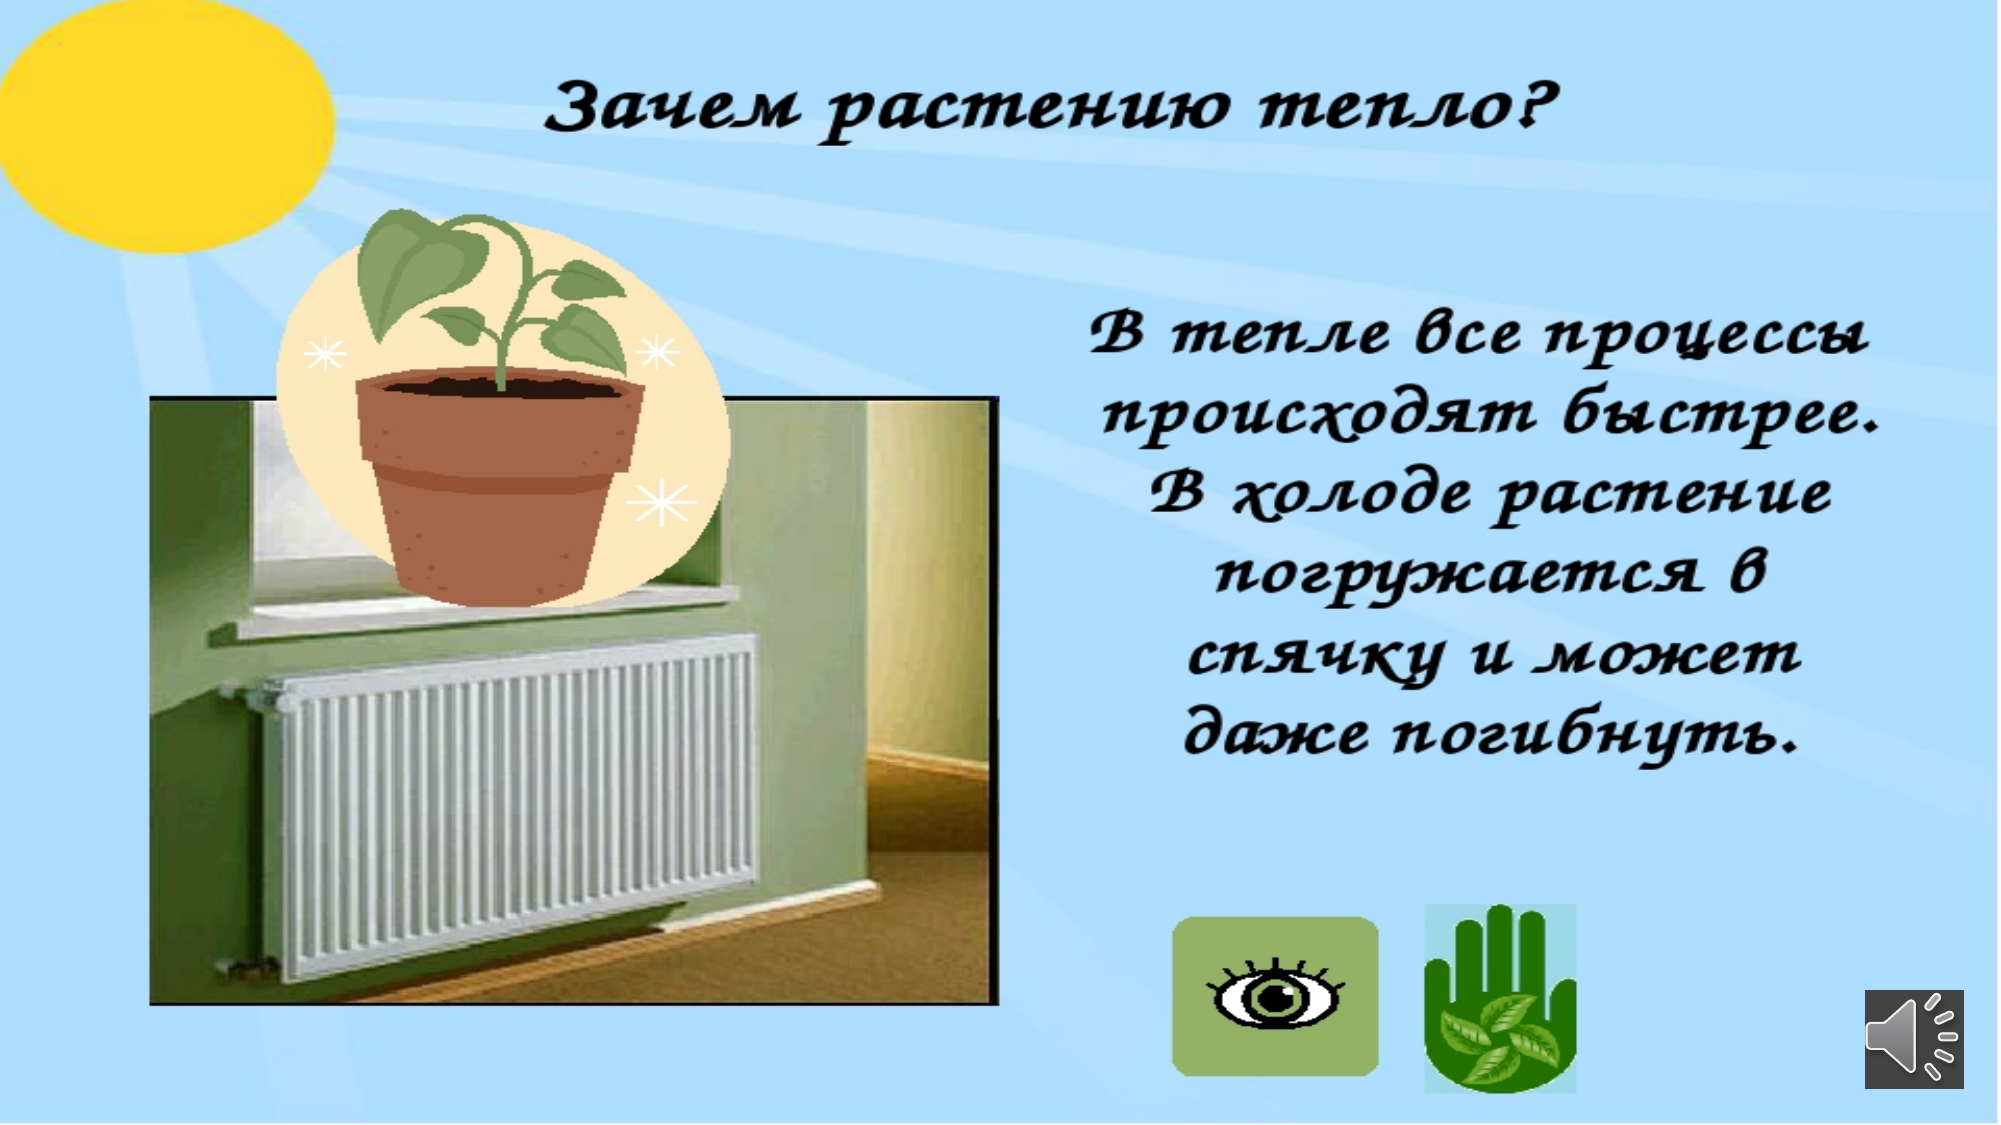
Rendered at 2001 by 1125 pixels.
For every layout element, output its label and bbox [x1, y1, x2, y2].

picture [1864, 989, 1965, 1090]
list [0, 0, 2000, 1125]
